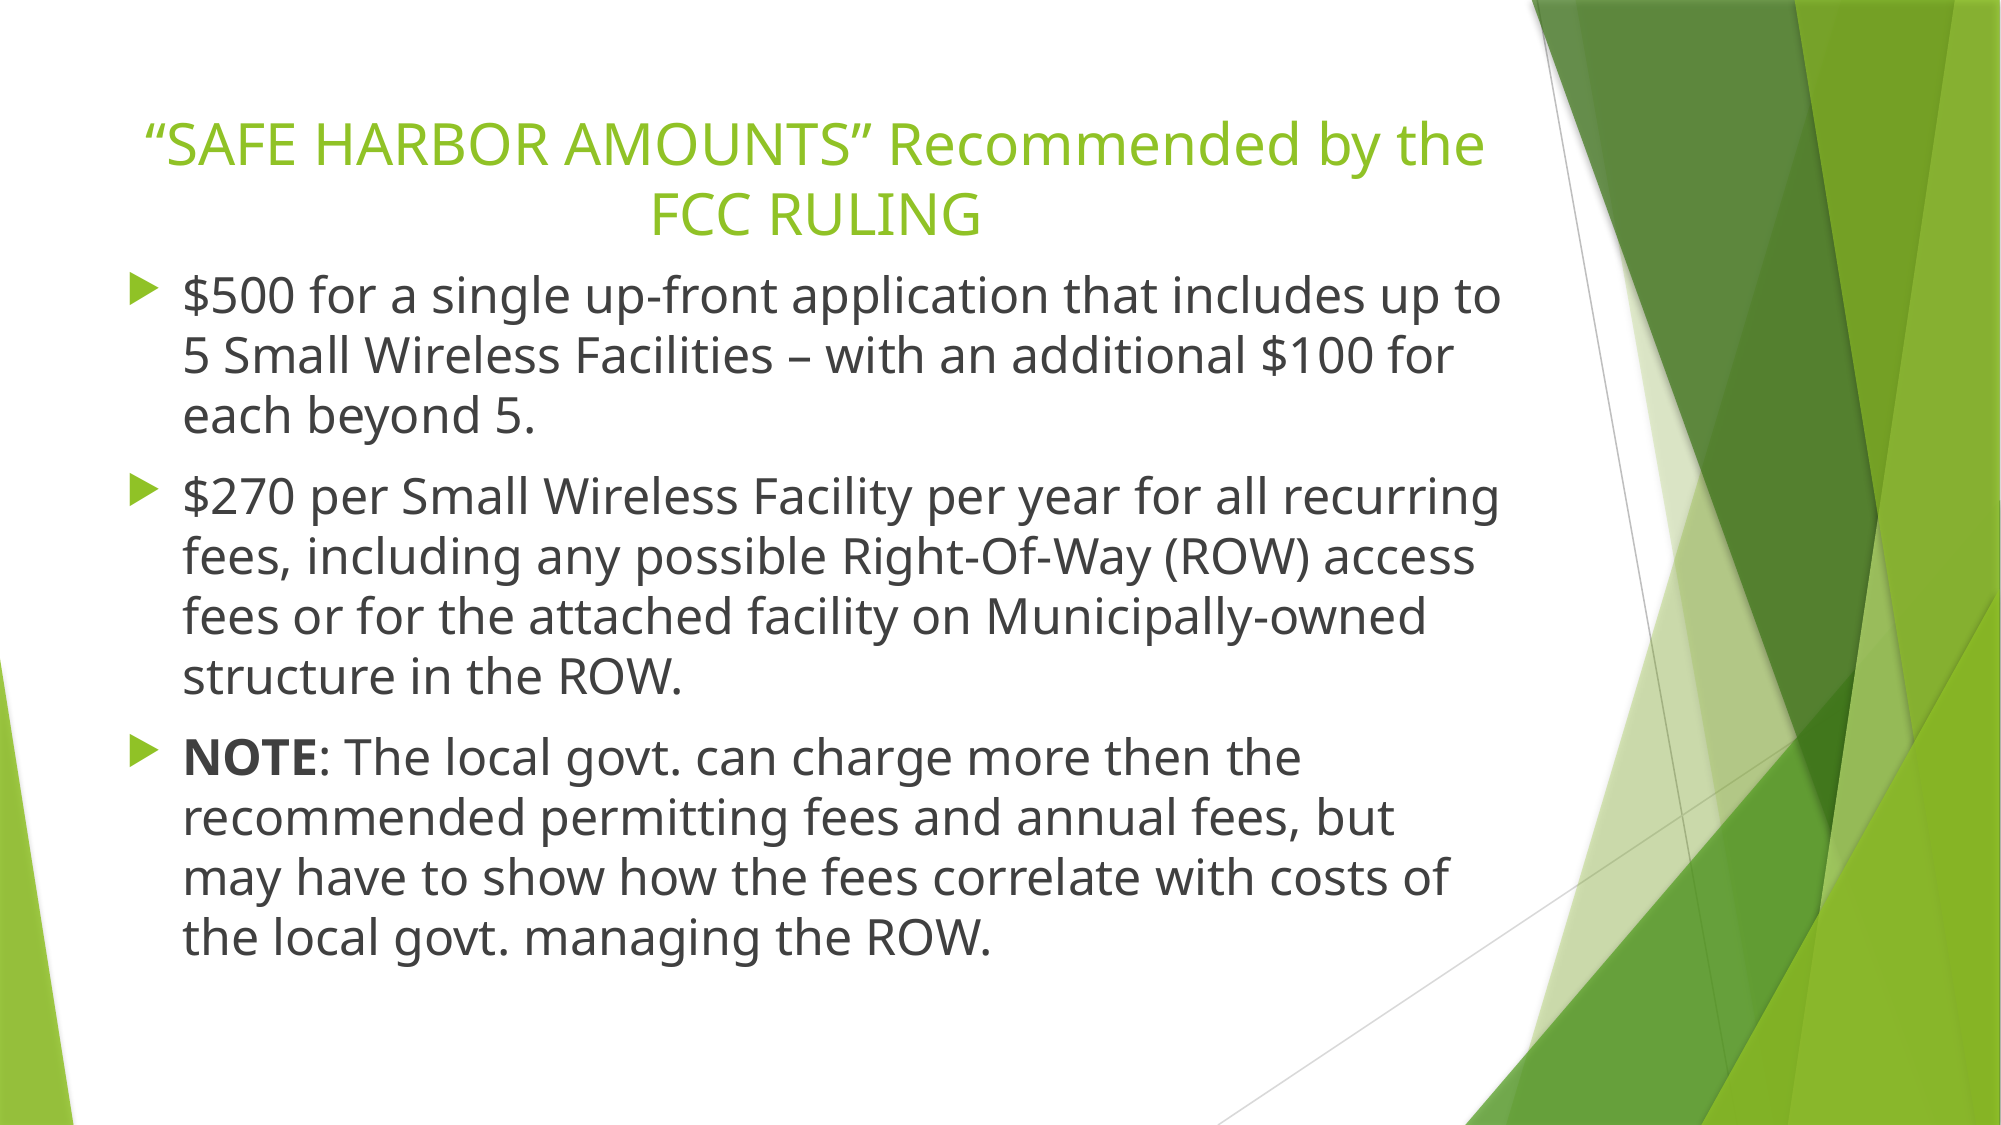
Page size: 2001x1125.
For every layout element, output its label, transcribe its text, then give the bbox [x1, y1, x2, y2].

title “SAFE HARBOR AMOUNTS” Recommended by the FCC RULING [111, 99, 1522, 256]
list $500 for a single up-front application that includes up to 5 Small Wireless Facilities – with an additional $100 for each beyond 5. $270 per Small Wireless Facility per year for all recurring fees, including any possible Right-Of-Way (ROW) access fees or for the attached facility on Municipally-owned structure in the ROW. NOTE: The local govt. can charge more then the recommended permitting fees and annual fees, but may have to show how the fees correlate with costs of the local govt. managing the ROW. [111, 256, 1522, 991]
